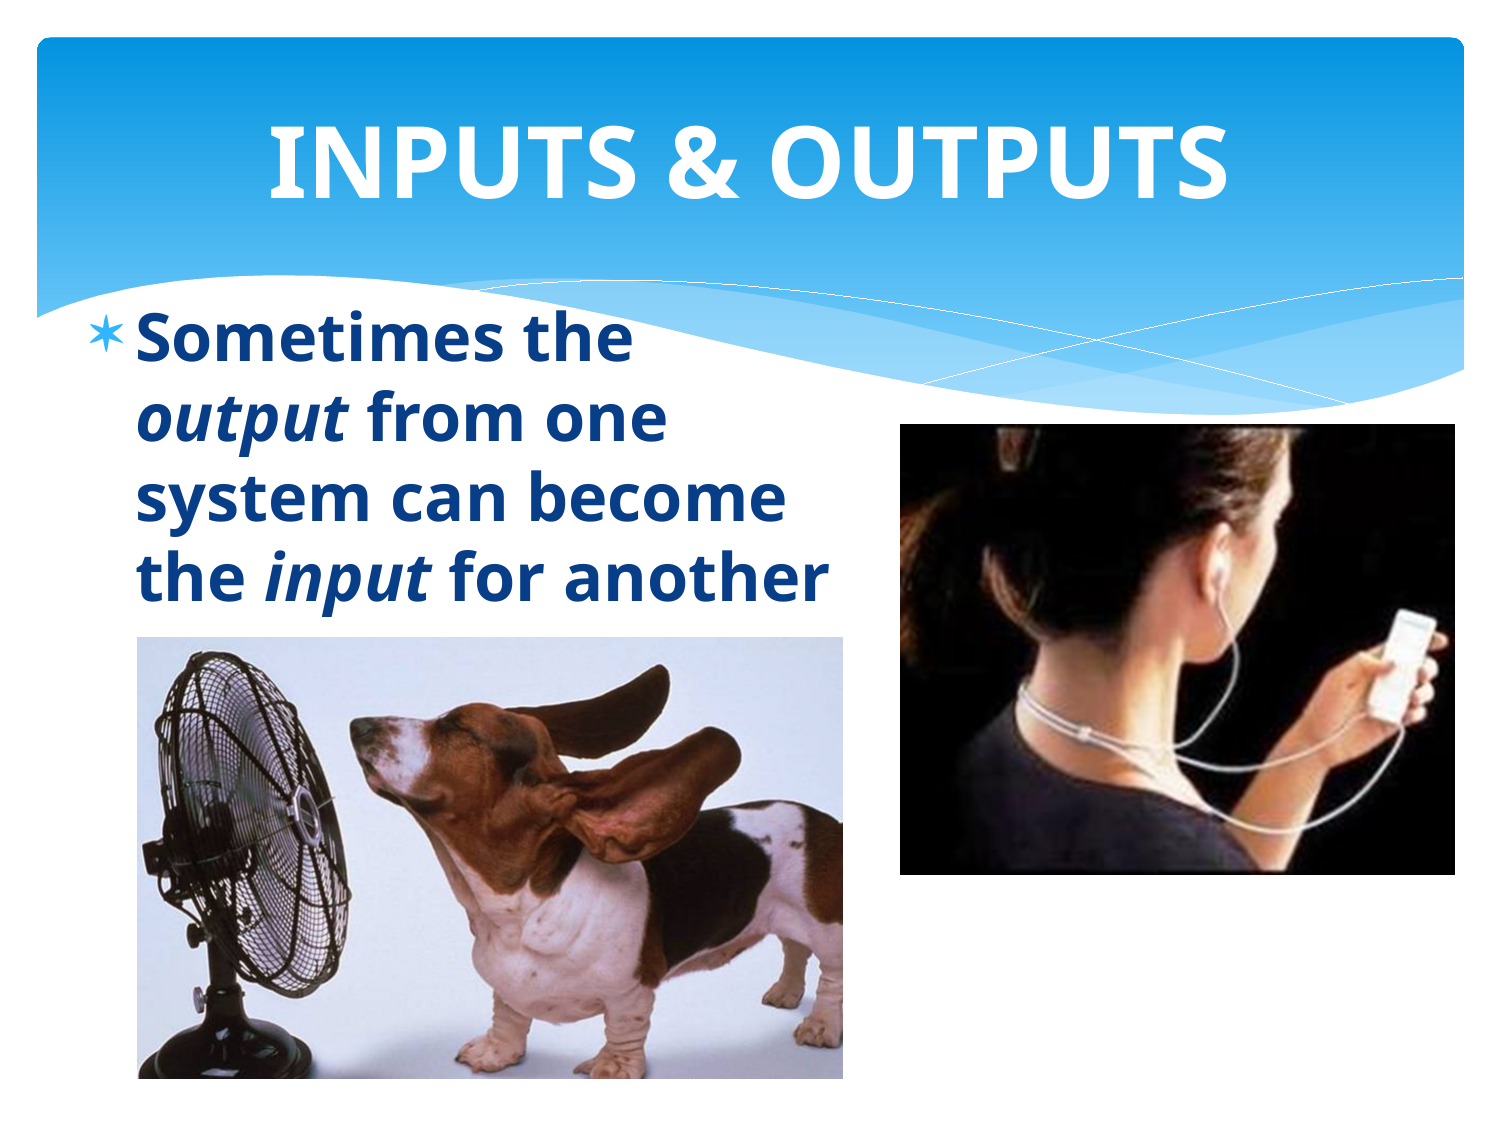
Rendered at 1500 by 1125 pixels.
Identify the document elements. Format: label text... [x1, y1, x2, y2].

title INPUTS & OUTPUTS [75, 55, 1425, 261]
picture [899, 424, 1455, 876]
list Sometimes the output from one system can become the input for another system. [75, 287, 863, 1063]
picture [137, 637, 843, 1079]
